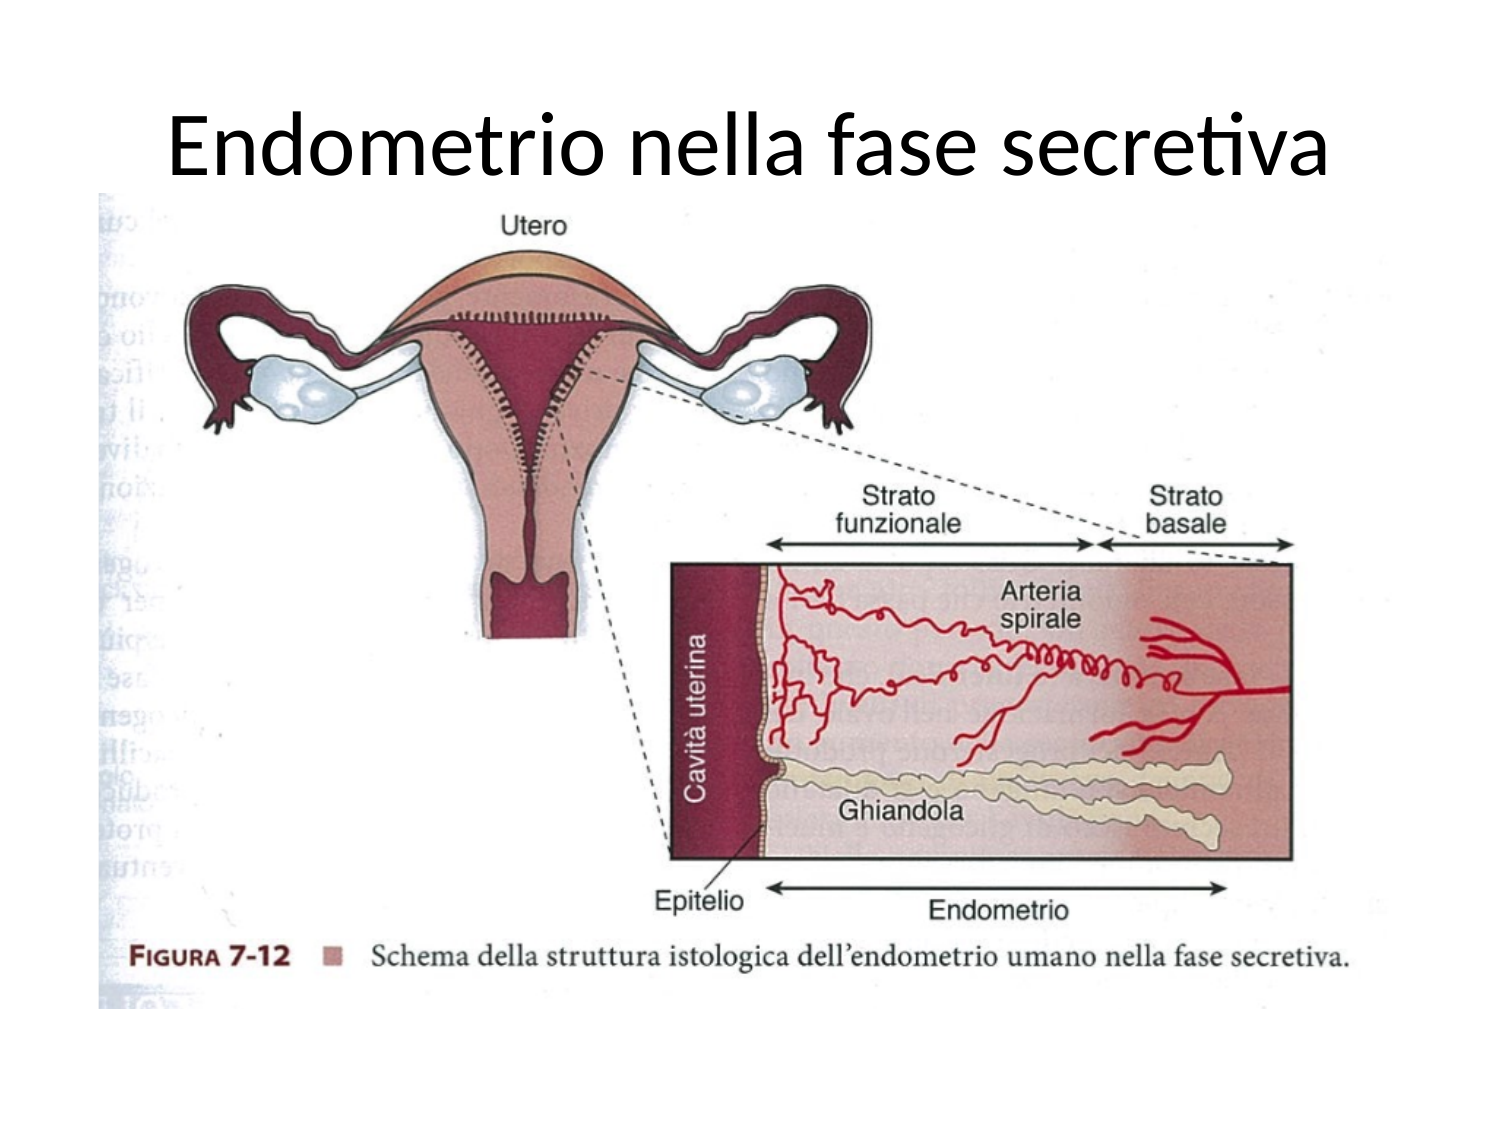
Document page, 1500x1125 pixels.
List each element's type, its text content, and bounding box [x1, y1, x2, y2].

title Endometrio nella fase secretiva [75, 45, 1425, 233]
picture [98, 193, 1392, 1009]
